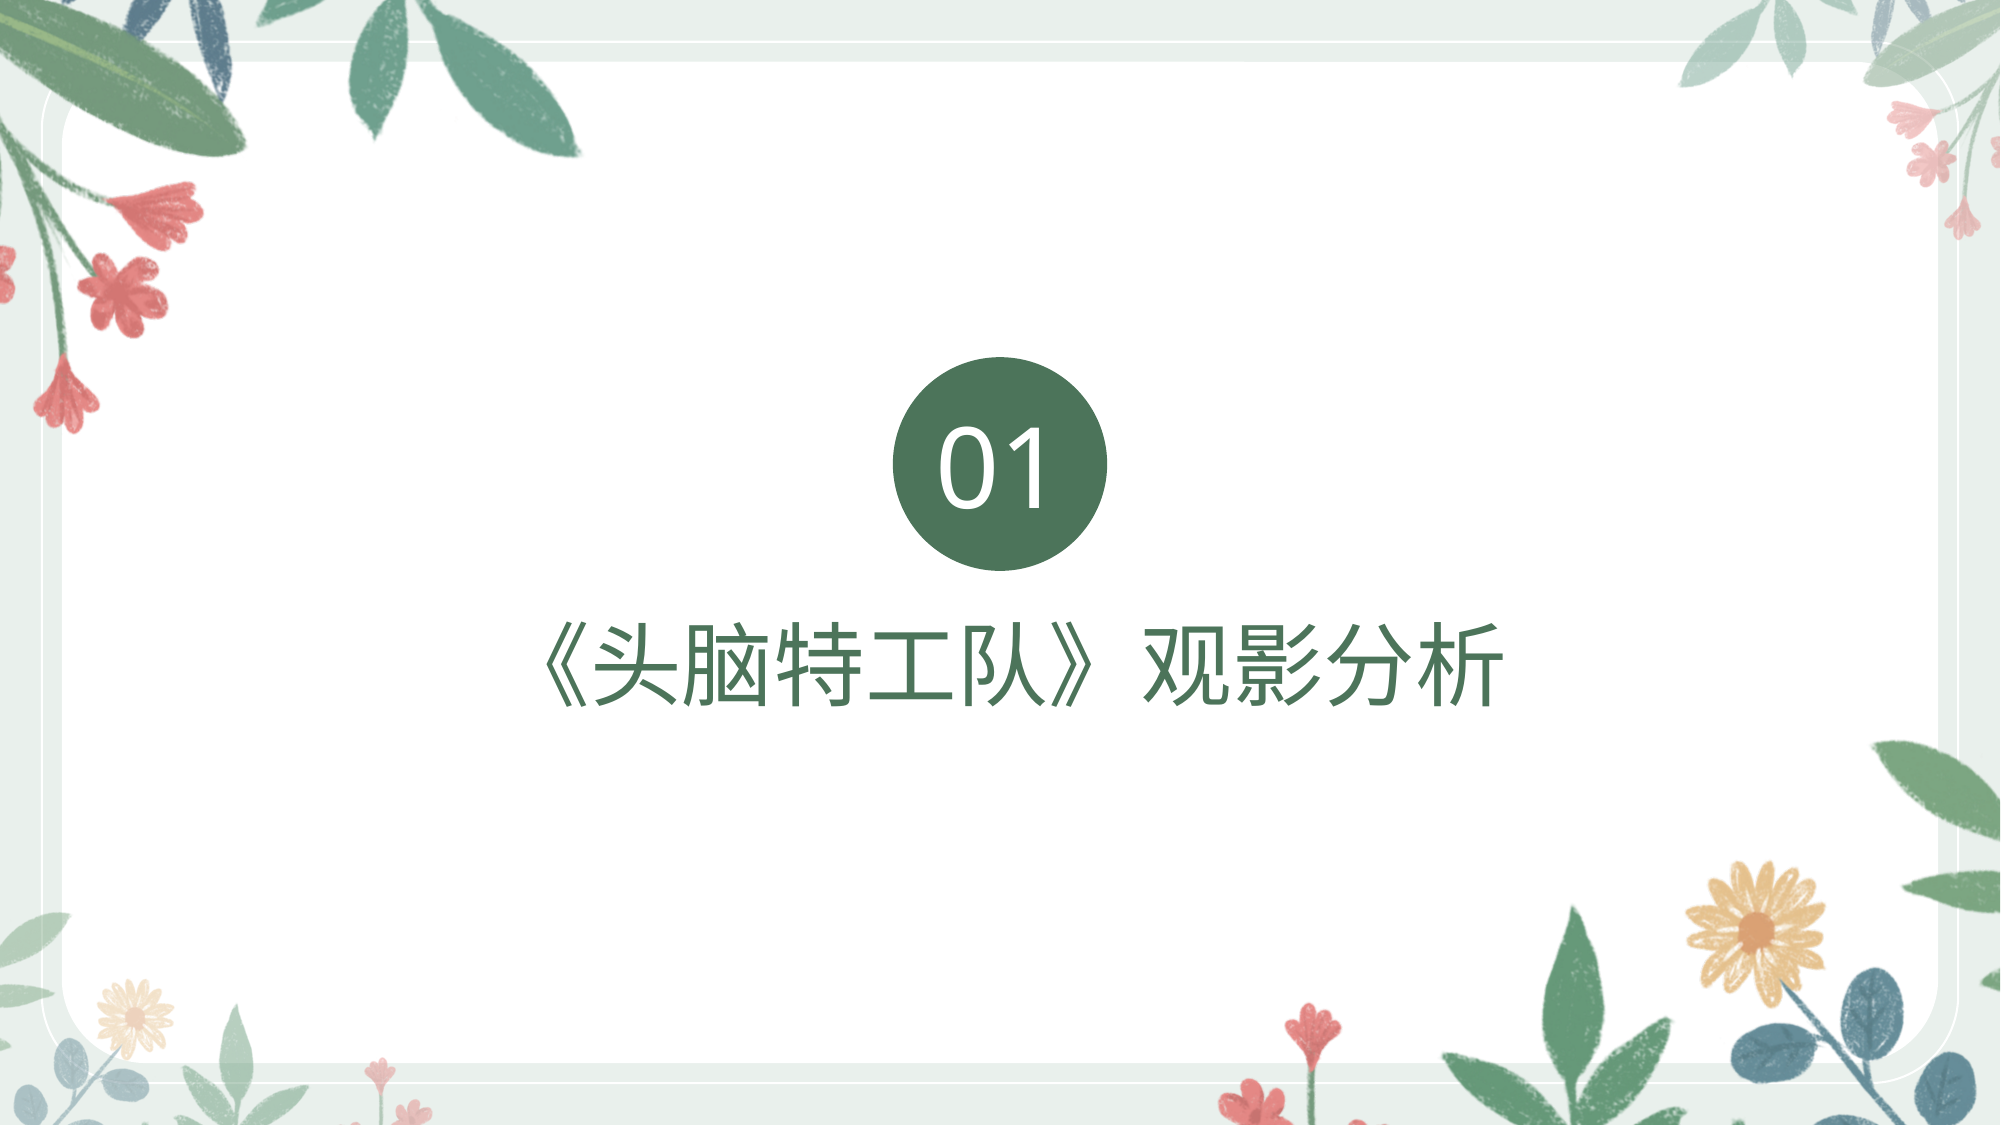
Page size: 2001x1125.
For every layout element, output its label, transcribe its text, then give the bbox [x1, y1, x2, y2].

picture [0, 0, 2001, 1125]
text_box 01 [896, 388, 1104, 538]
text_box [922, 538, 1078, 571]
text_box [1104, 438, 1108, 490]
text_box 《头脑特工队》观影分析 [483, 600, 1523, 726]
text_box [892, 438, 896, 490]
text_box [924, 357, 1076, 388]
